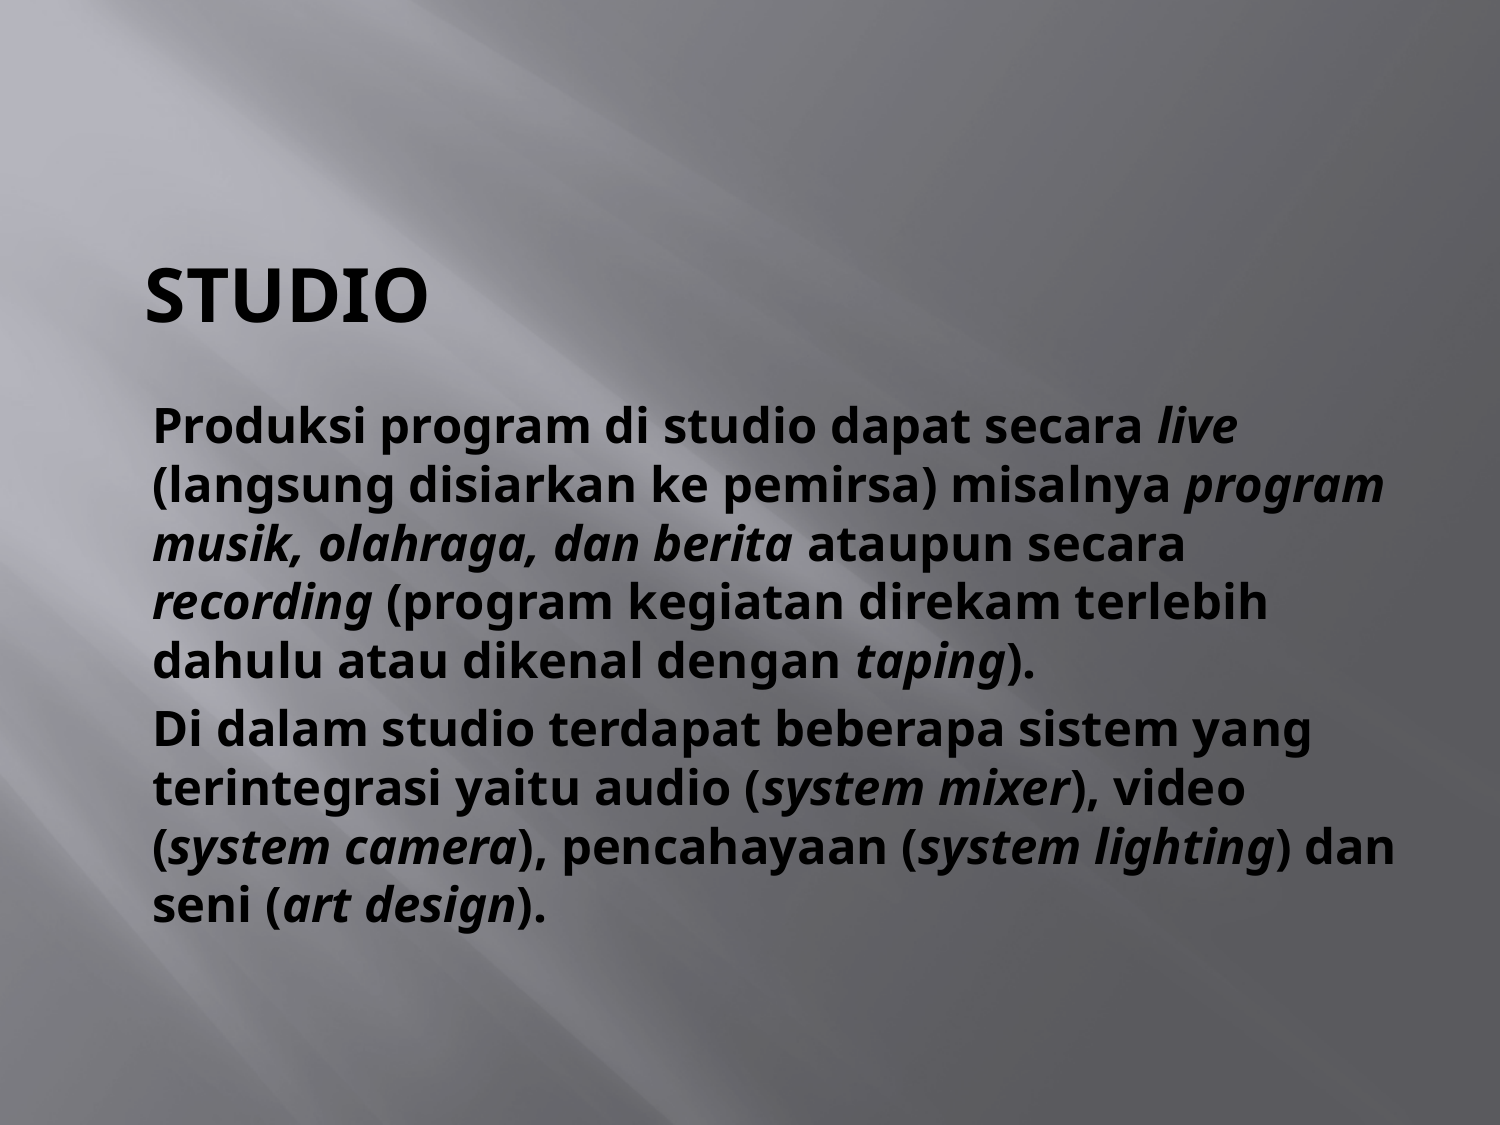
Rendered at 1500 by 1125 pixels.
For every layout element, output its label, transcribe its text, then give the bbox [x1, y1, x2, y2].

title studio [137, 200, 594, 338]
subtitle Produksi program di studio dapat secara live (langsung disiarkan ke pemirsa) misalnya program musik, olahraga, dan berita ataupun secara recording (program kegiatan direkam terlebih dahulu atau dikenal dengan taping). Di dalam studio terdapat beberapa sistem yang terintegrasi yaitu audio (system mixer), video (system camera), pencahayaan (system lighting) dan seni (art design). [137, 387, 1413, 950]
